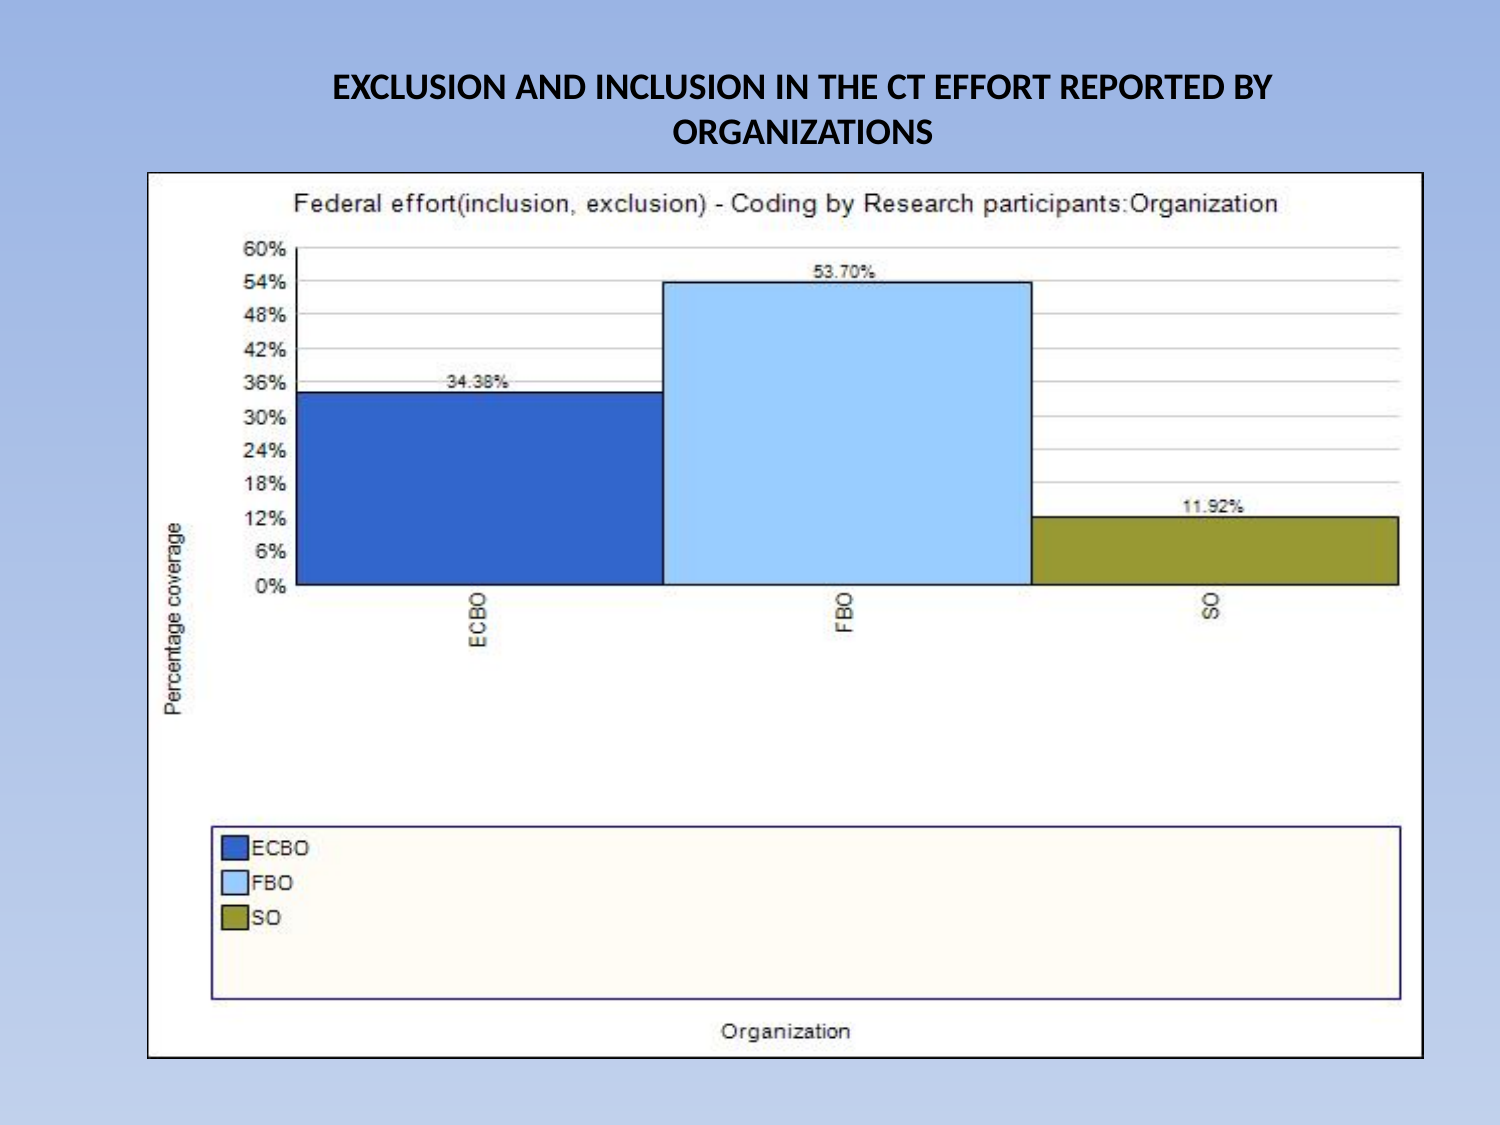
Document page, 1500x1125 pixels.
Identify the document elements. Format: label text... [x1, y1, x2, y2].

text_box EXCLUSION AND INCLUSION IN THE CT EFFORT REPORTED BY ORGANIZATIONS [230, 54, 1376, 160]
picture [147, 172, 1424, 1059]
